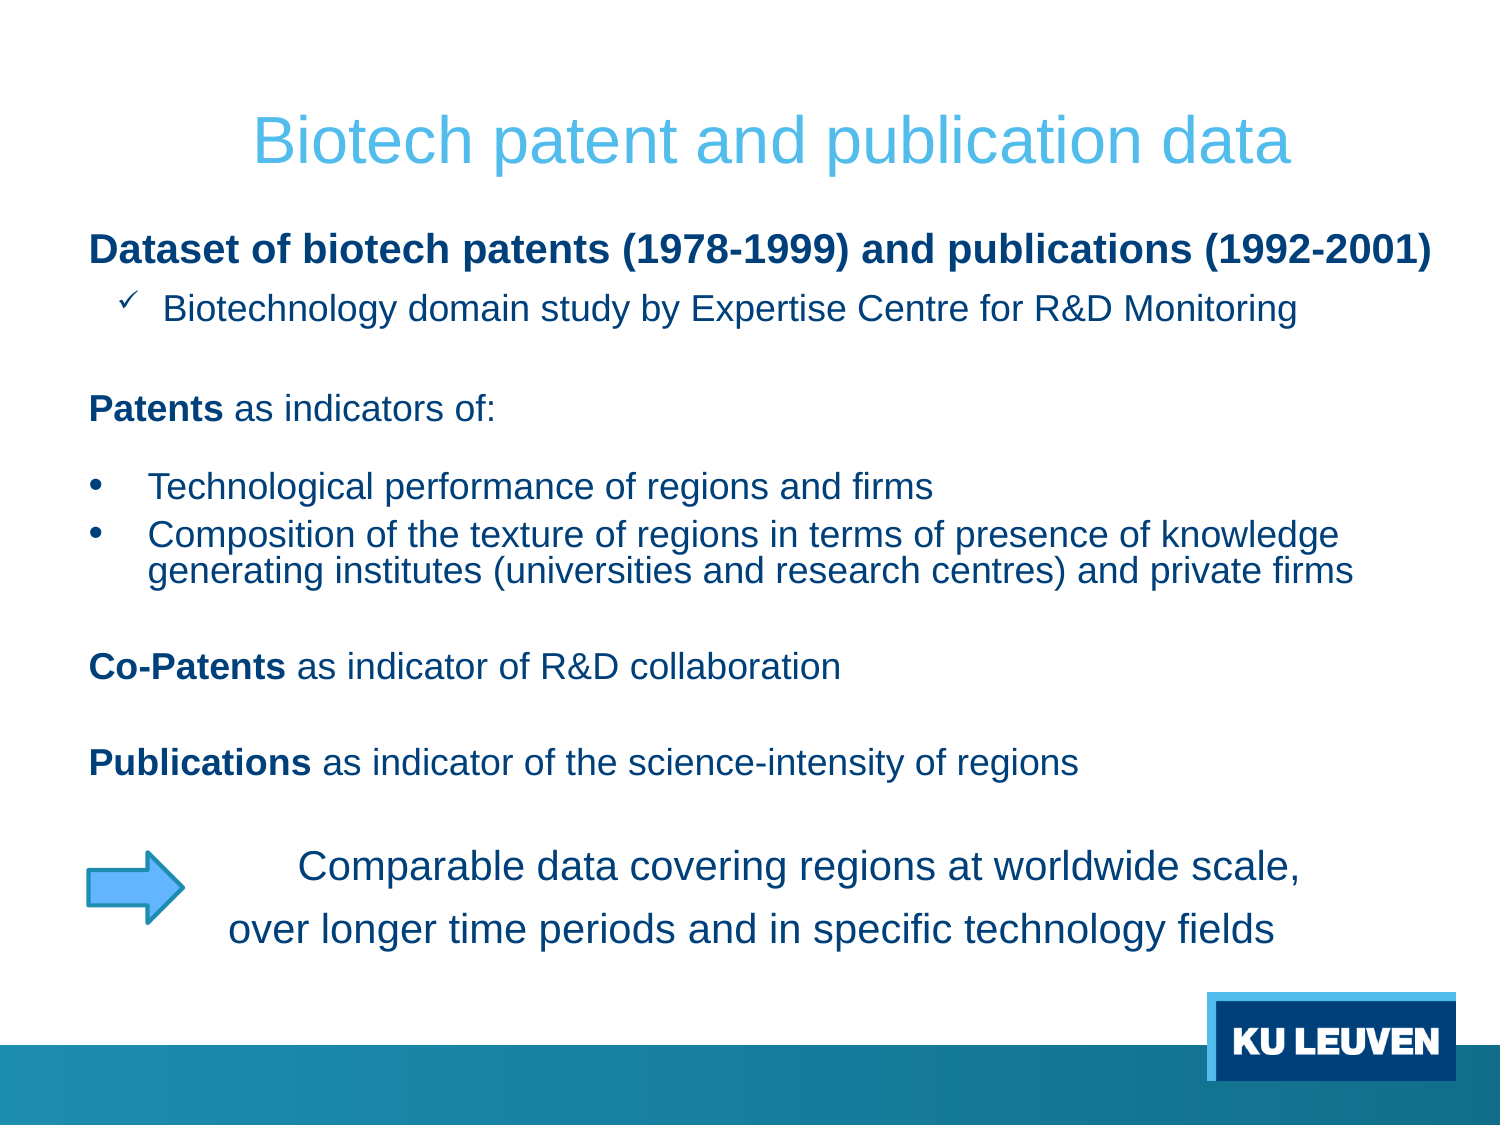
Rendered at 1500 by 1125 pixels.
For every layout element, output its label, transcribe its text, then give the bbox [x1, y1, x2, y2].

list Dataset of biotech patents (1978-1999) and publications (1992-2001) Biotechnology domain study by Expertise Centre for R&D Monitoring Patents as indicators of: Technological performance of regions and firms Composition of the texture of regions in terms of presence of knowledge generating institutes (universities and research centres) and private firms Co-Patents as indicator of R&D collaboration Publications as indicator of the science-intensity of regions Comparable data covering regions at worldwide scale, over longer time periods and in specific technology fields [88, 221, 1456, 948]
text_box [86, 850, 186, 926]
title Biotech patent and publication data [88, 29, 1456, 178]
picture [1207, 992, 1456, 1081]
